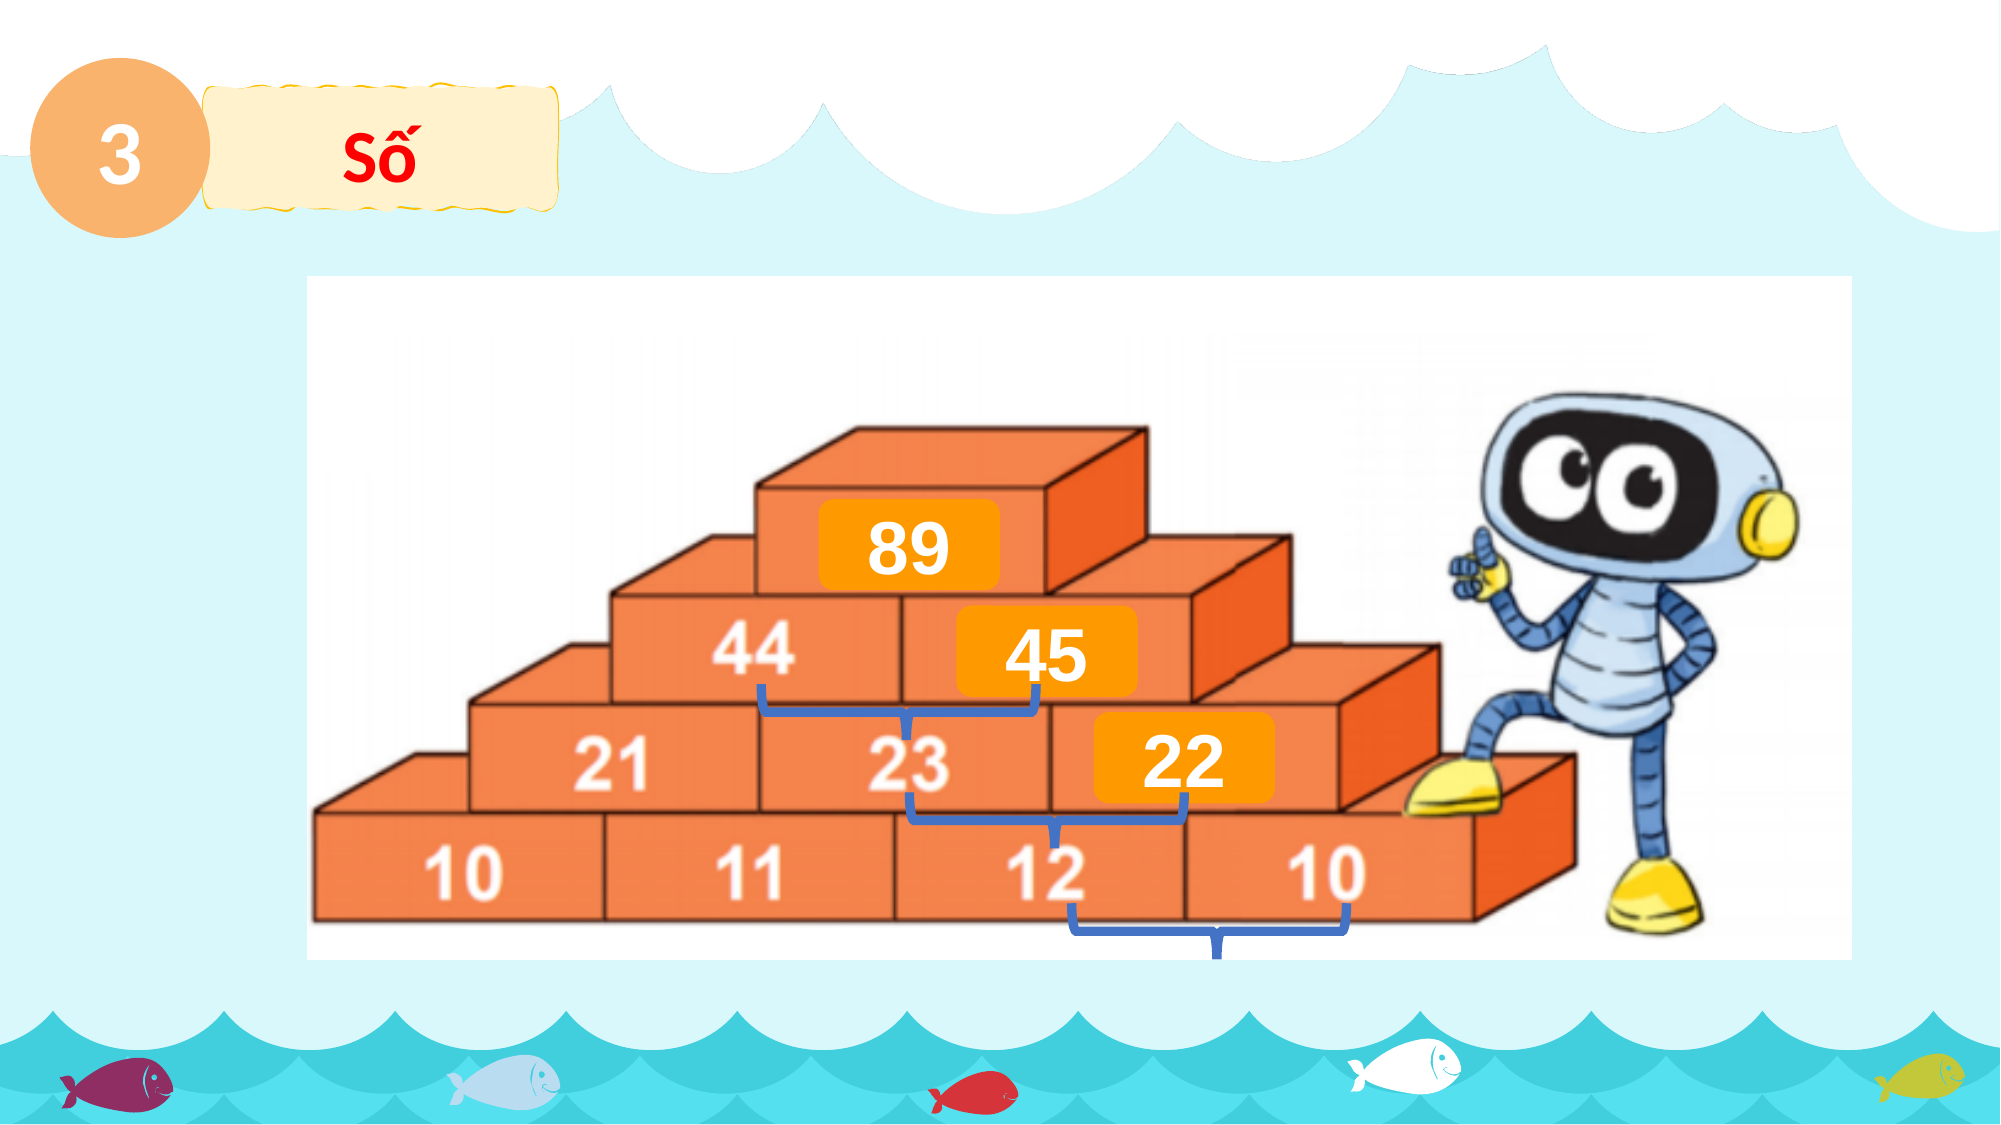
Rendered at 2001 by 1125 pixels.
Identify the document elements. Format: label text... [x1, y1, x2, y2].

picture [307, 276, 1853, 960]
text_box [202, 87, 558, 209]
text_box 3 [29, 56, 202, 240]
picture [0, 0, 2000, 232]
